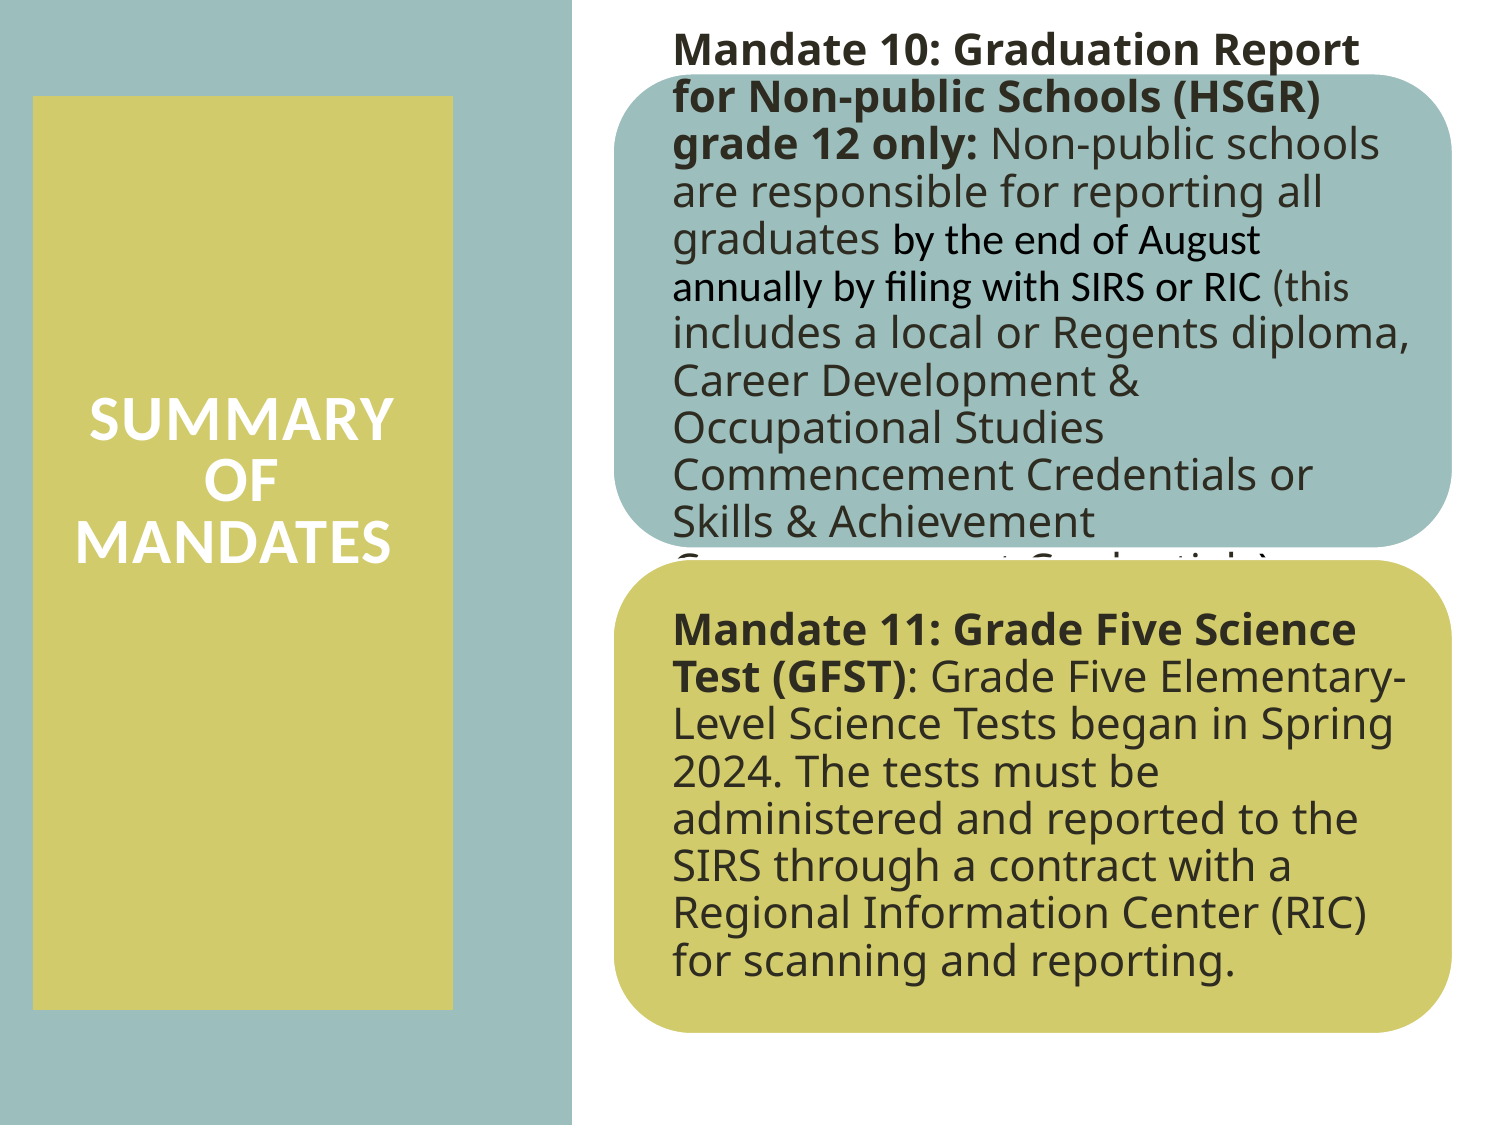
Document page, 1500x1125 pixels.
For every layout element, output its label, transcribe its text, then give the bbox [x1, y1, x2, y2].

text_box [0, 0, 573, 1125]
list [612, 0, 1454, 1108]
title SUMMARY OF MANDATES [32, 96, 453, 1010]
